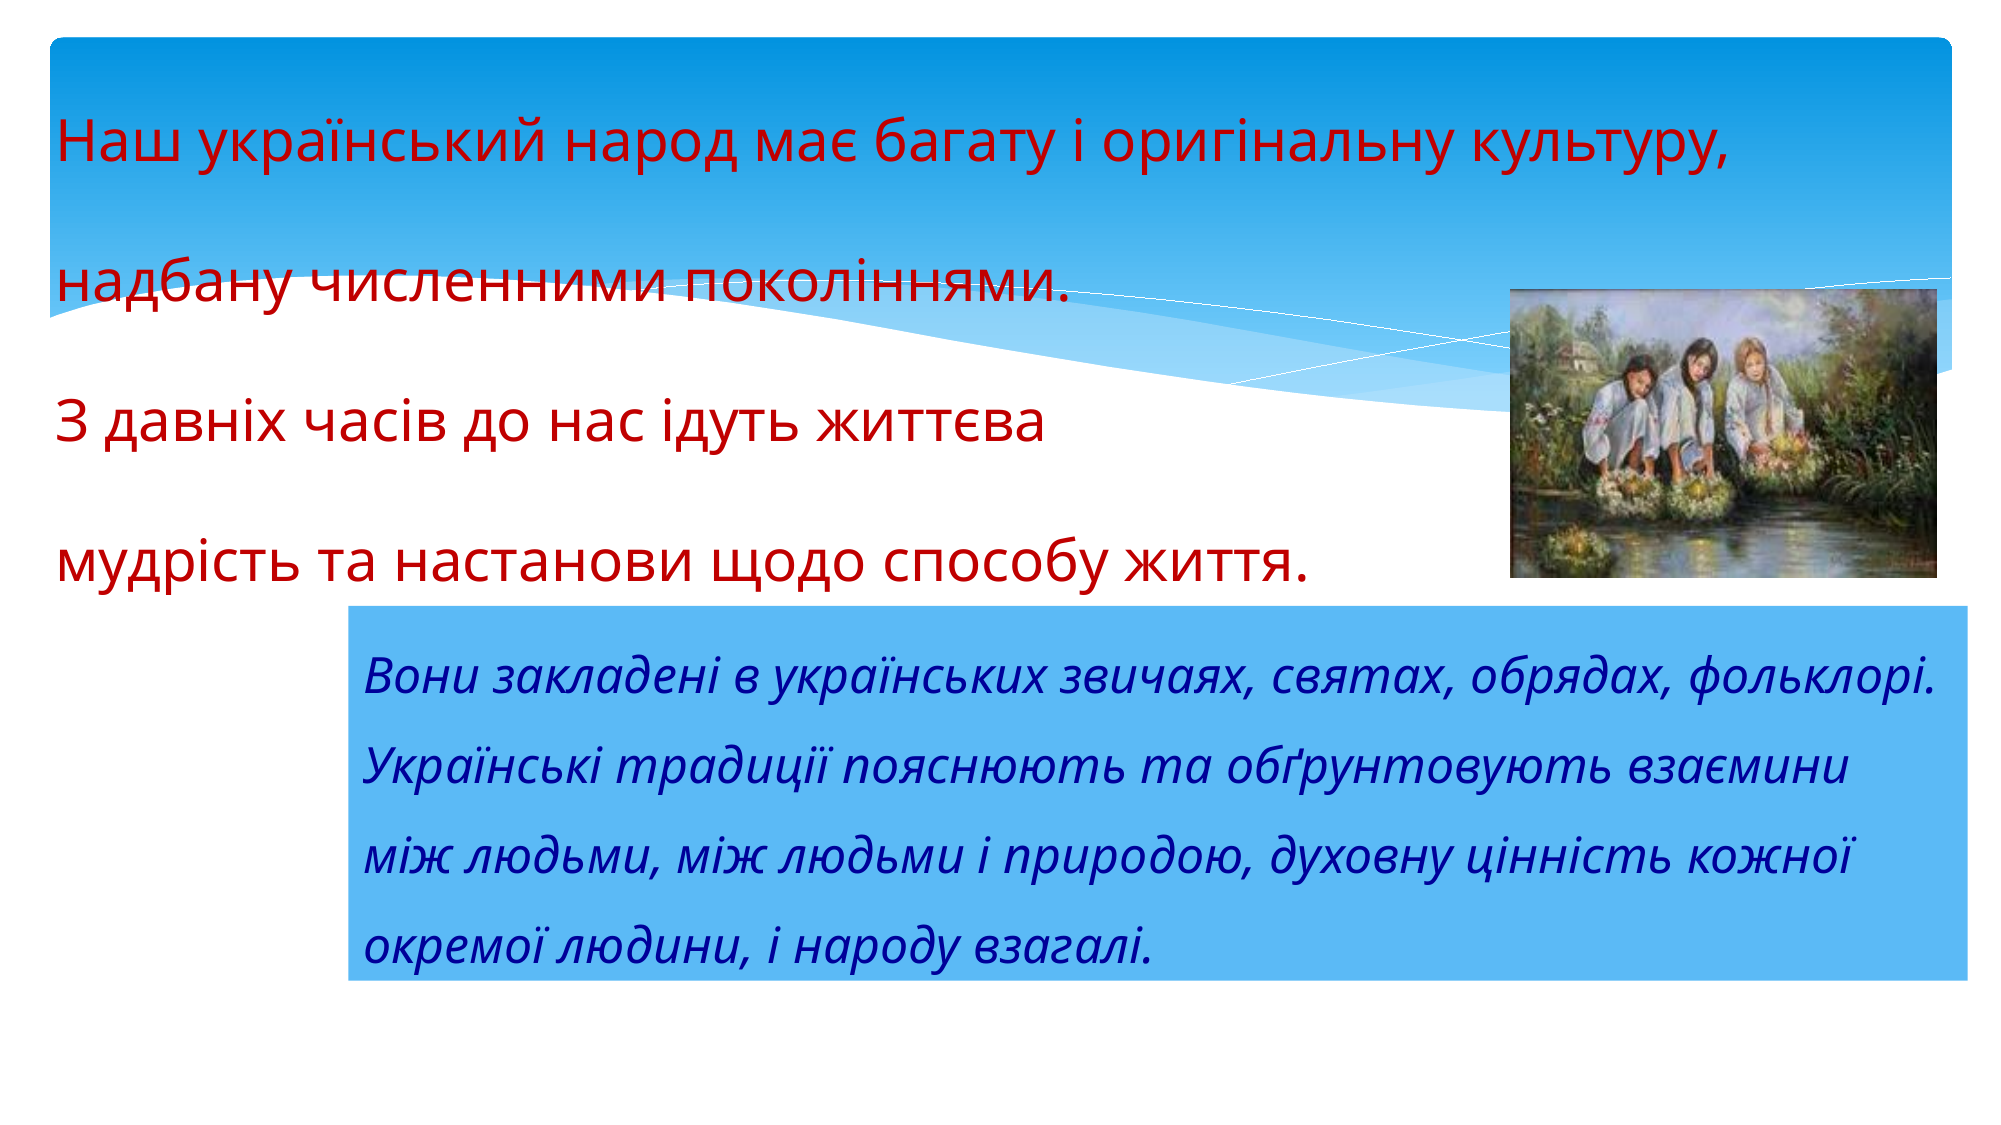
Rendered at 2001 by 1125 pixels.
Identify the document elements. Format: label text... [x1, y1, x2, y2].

picture [1510, 289, 1937, 578]
text_box Наш український народ має багату і оригінальну культуру, надбану численними поколіннями. З давніх часів до нас ідуть життєва мудрість та настанови щодо способу життя. [40, 25, 1917, 600]
text_box Вони закладені в українських звичаях, святах, обрядах, фольклорі. Українські традиції пояснюють та обґрунтовують взаємини між людьми, між людьми і природою, духовну цінність кожної окремої людини, і народу взагалі. [348, 605, 1968, 981]
